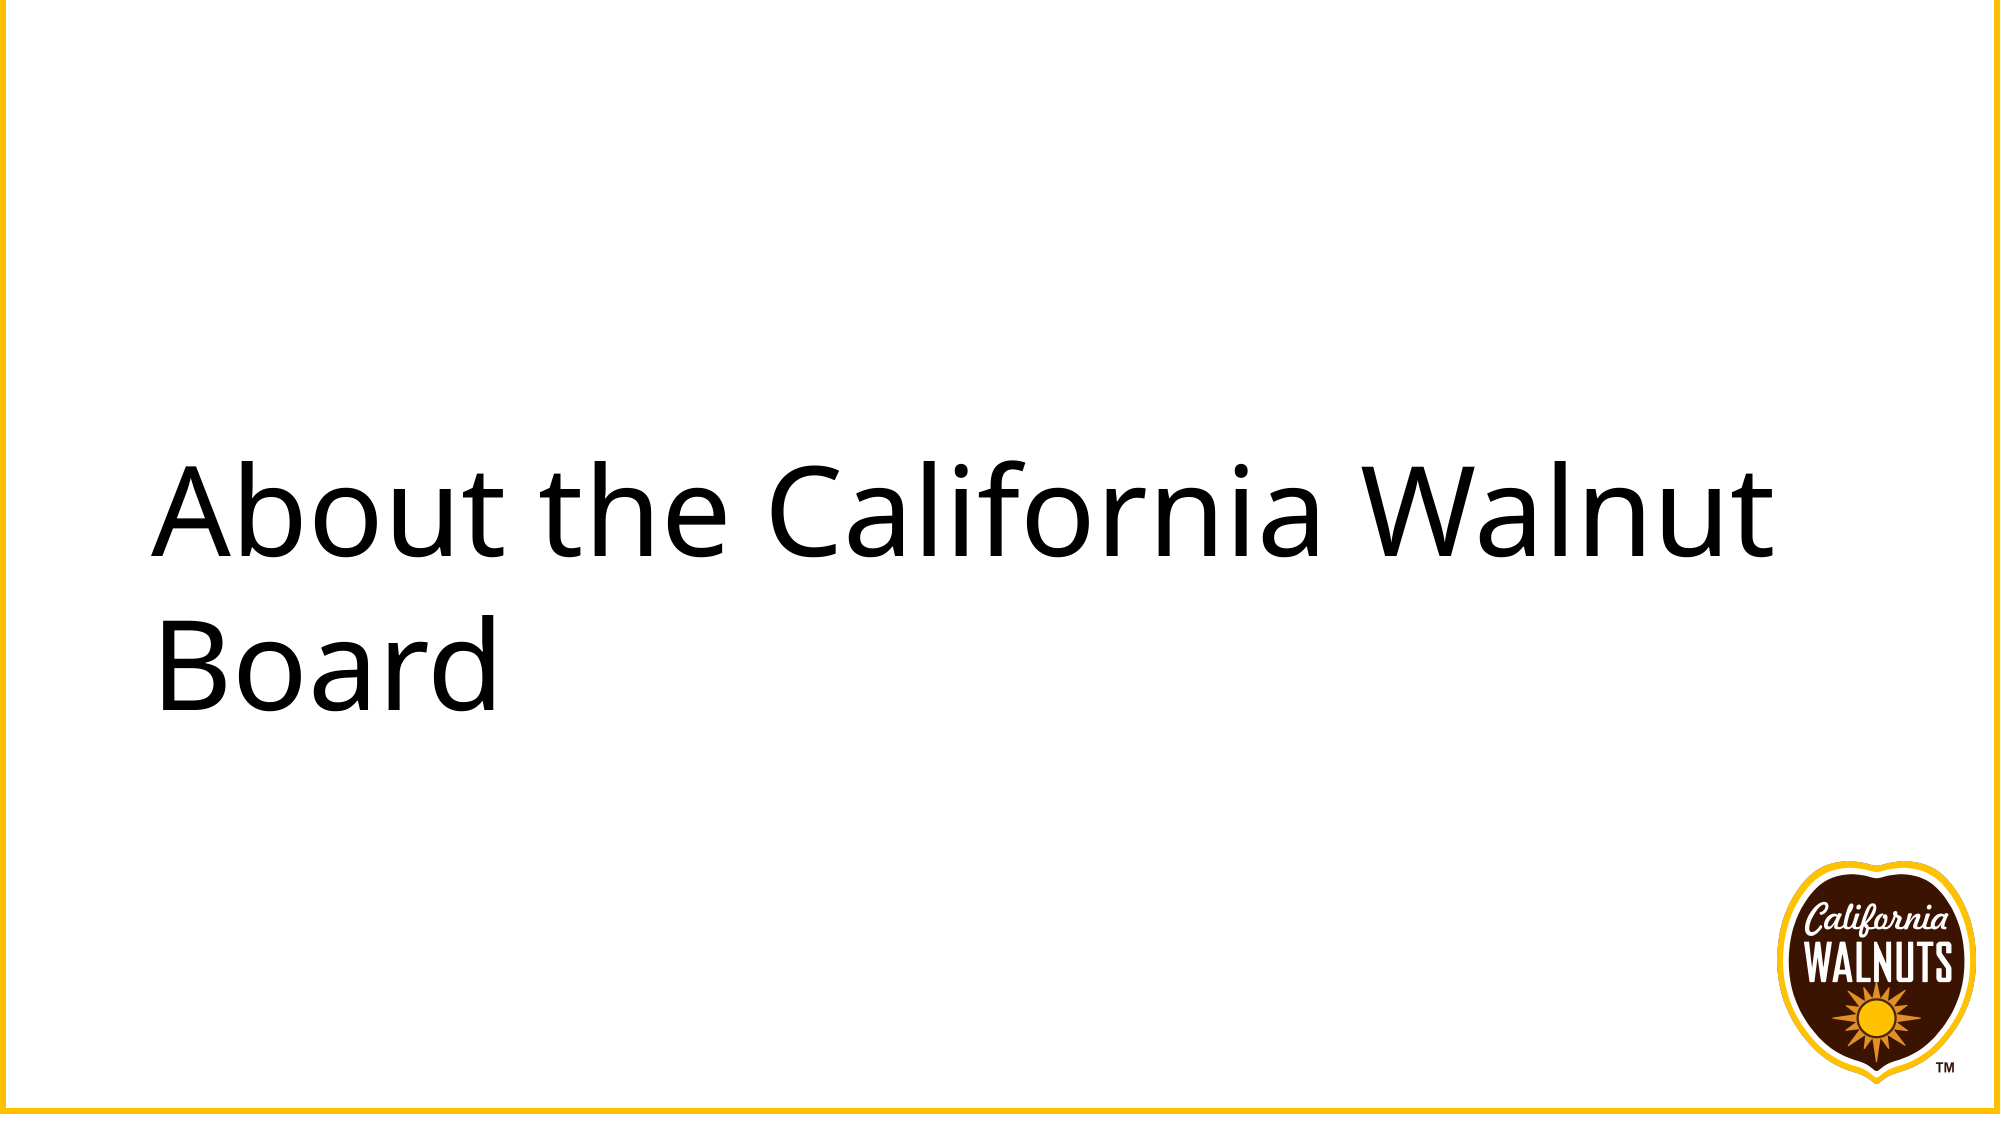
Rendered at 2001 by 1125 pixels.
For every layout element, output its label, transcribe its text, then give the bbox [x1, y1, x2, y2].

picture [1777, 861, 1976, 1084]
title About the California Walnut Board [136, 280, 1862, 749]
